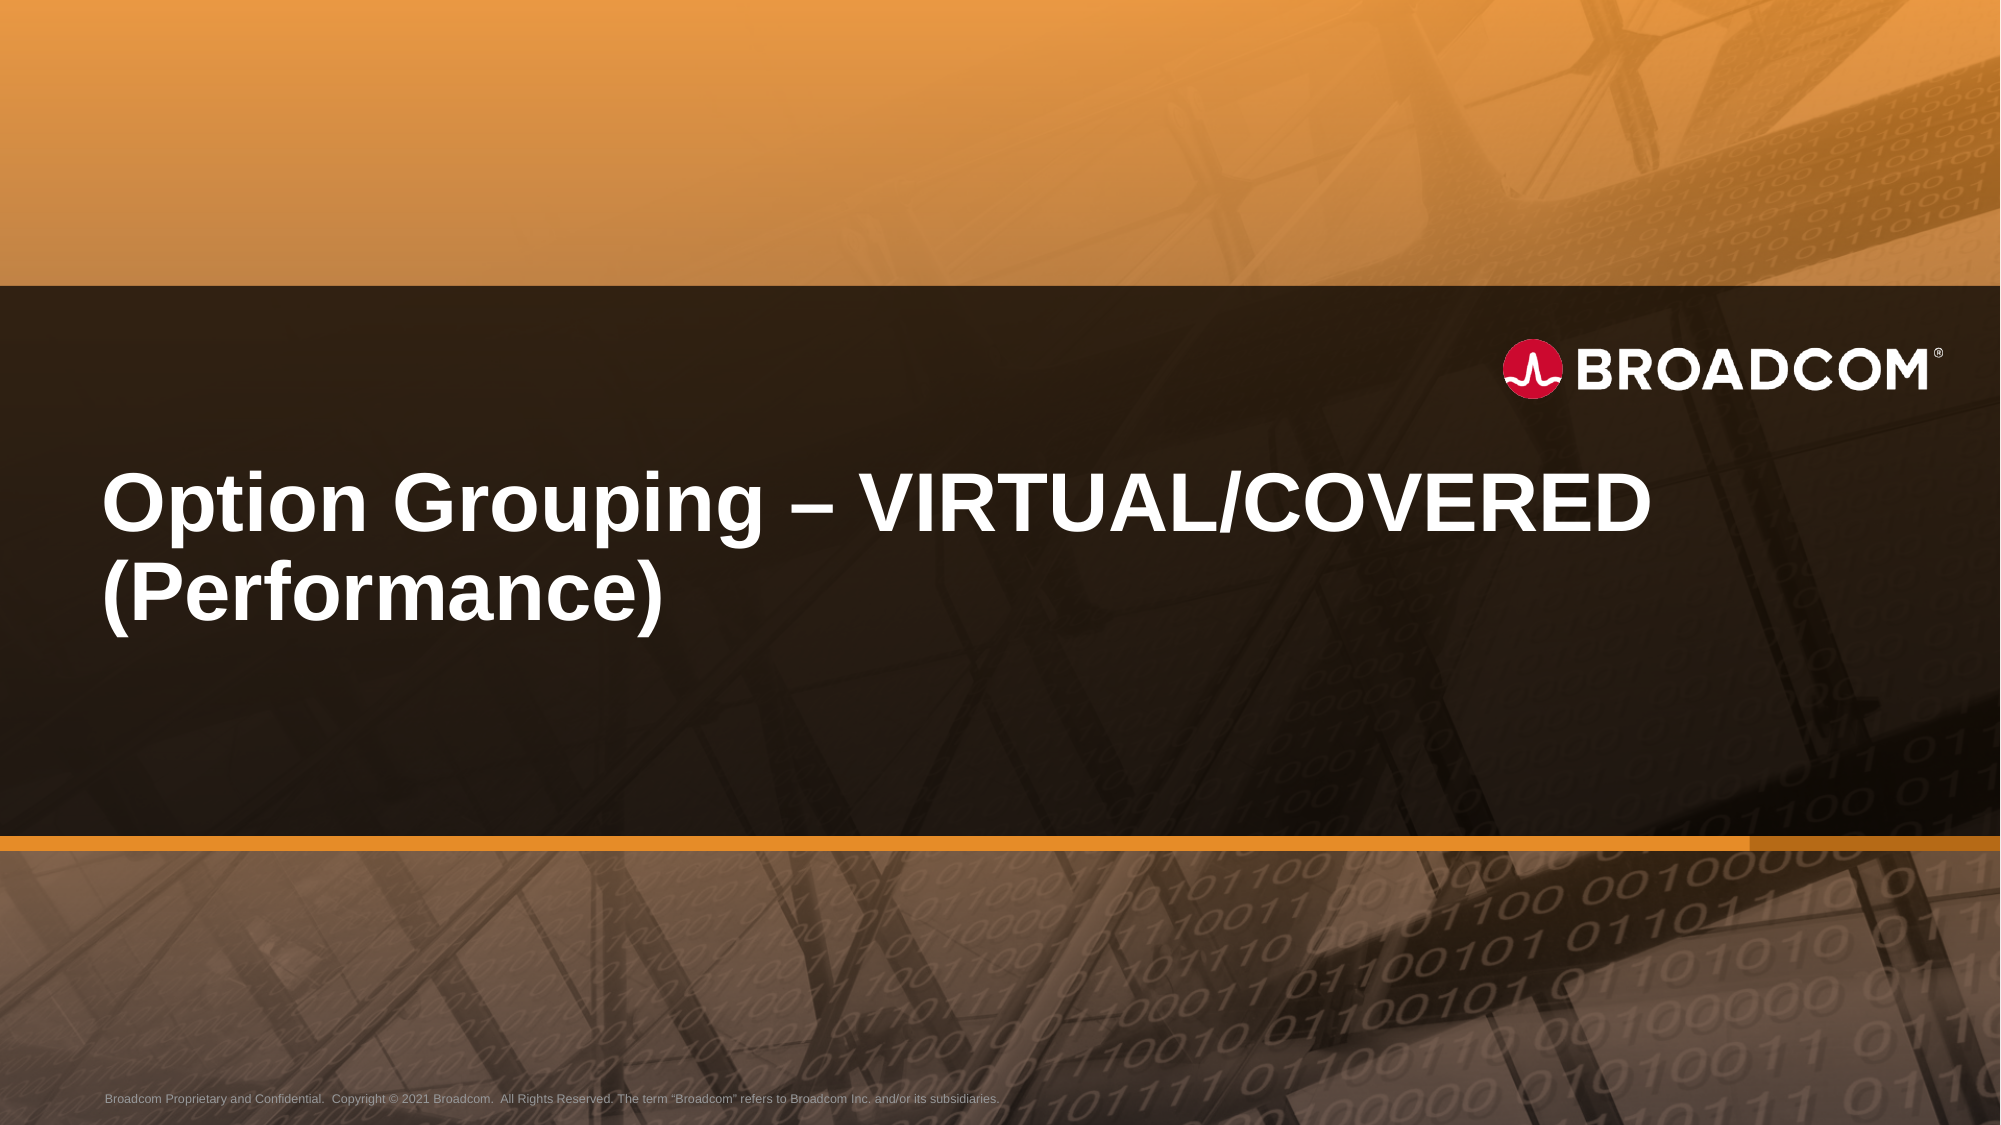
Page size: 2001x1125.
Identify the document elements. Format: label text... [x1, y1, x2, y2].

picture [1503, 339, 1943, 399]
title Option Grouping – VIRTUAL/COVERED (Performance) [86, 438, 1708, 647]
